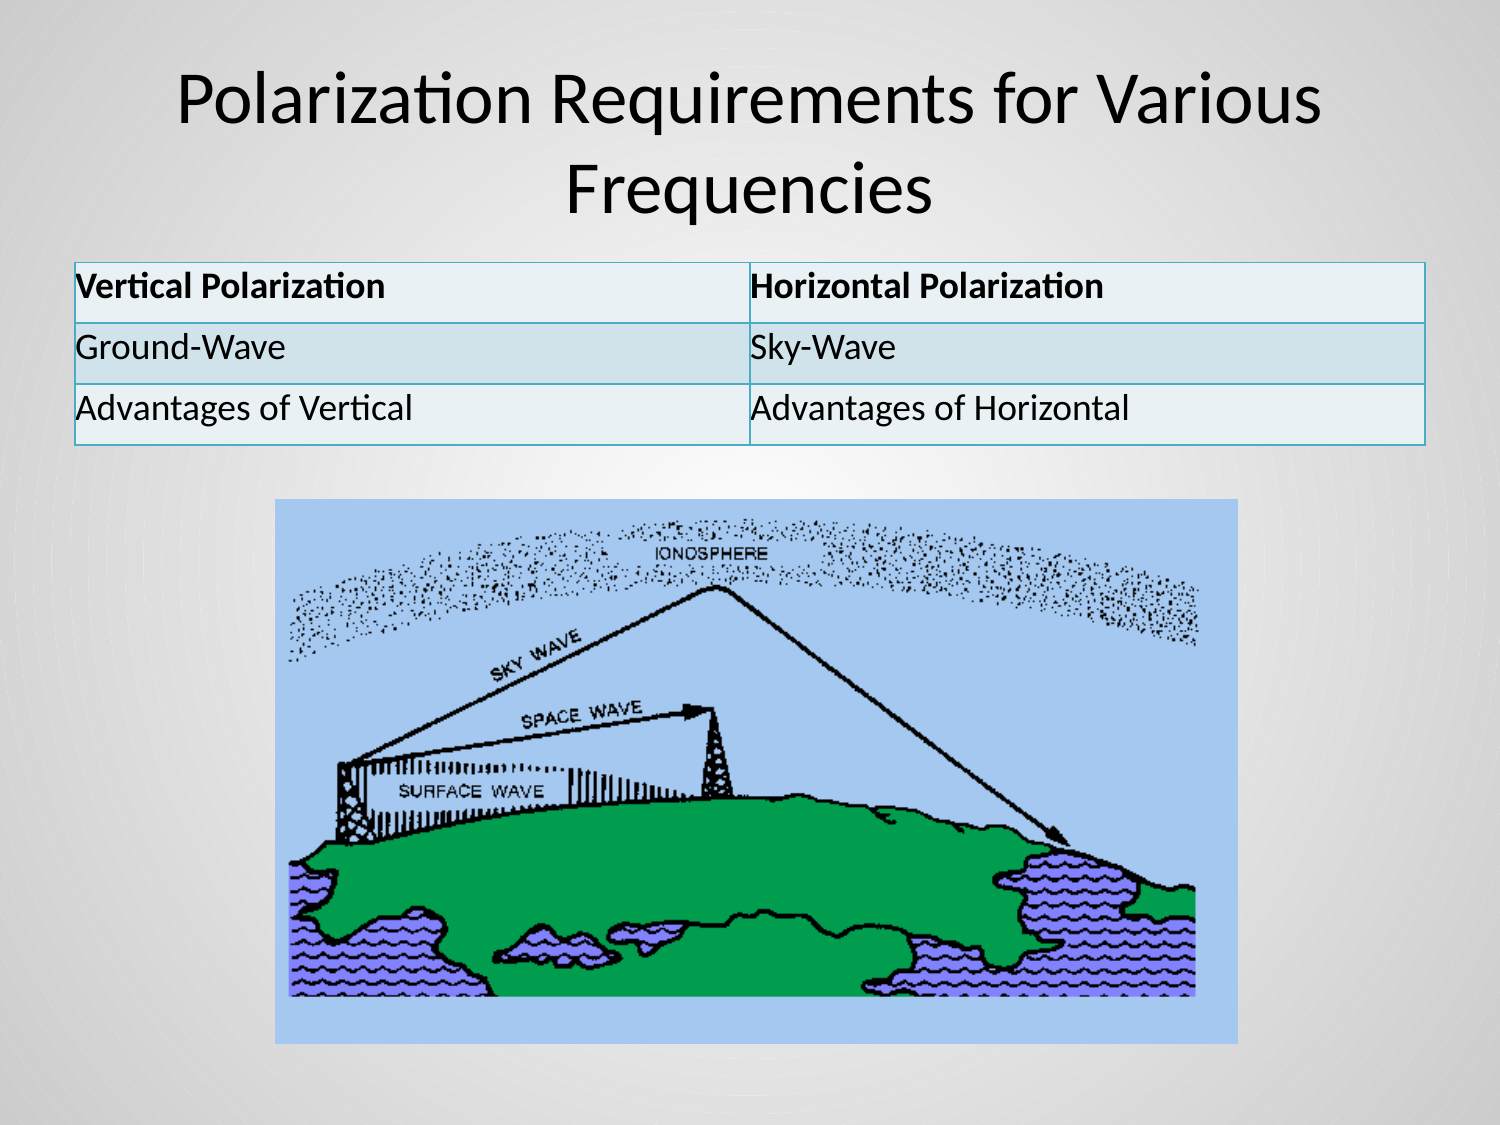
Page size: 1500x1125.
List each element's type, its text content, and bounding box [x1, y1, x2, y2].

table_cell Advantages of Vertical [76, 385, 749, 444]
table_cell Ground-Wave [76, 324, 749, 383]
title Polarization Requirements for Various Frequencies [75, 45, 1425, 233]
picture [274, 499, 1238, 1044]
table_cell Sky-Wave [751, 324, 1424, 383]
table_header Horizontal Polarization [751, 263, 1424, 322]
table_header Vertical Polarization [76, 263, 749, 322]
table_cell Advantages of Horizontal [751, 385, 1424, 444]
